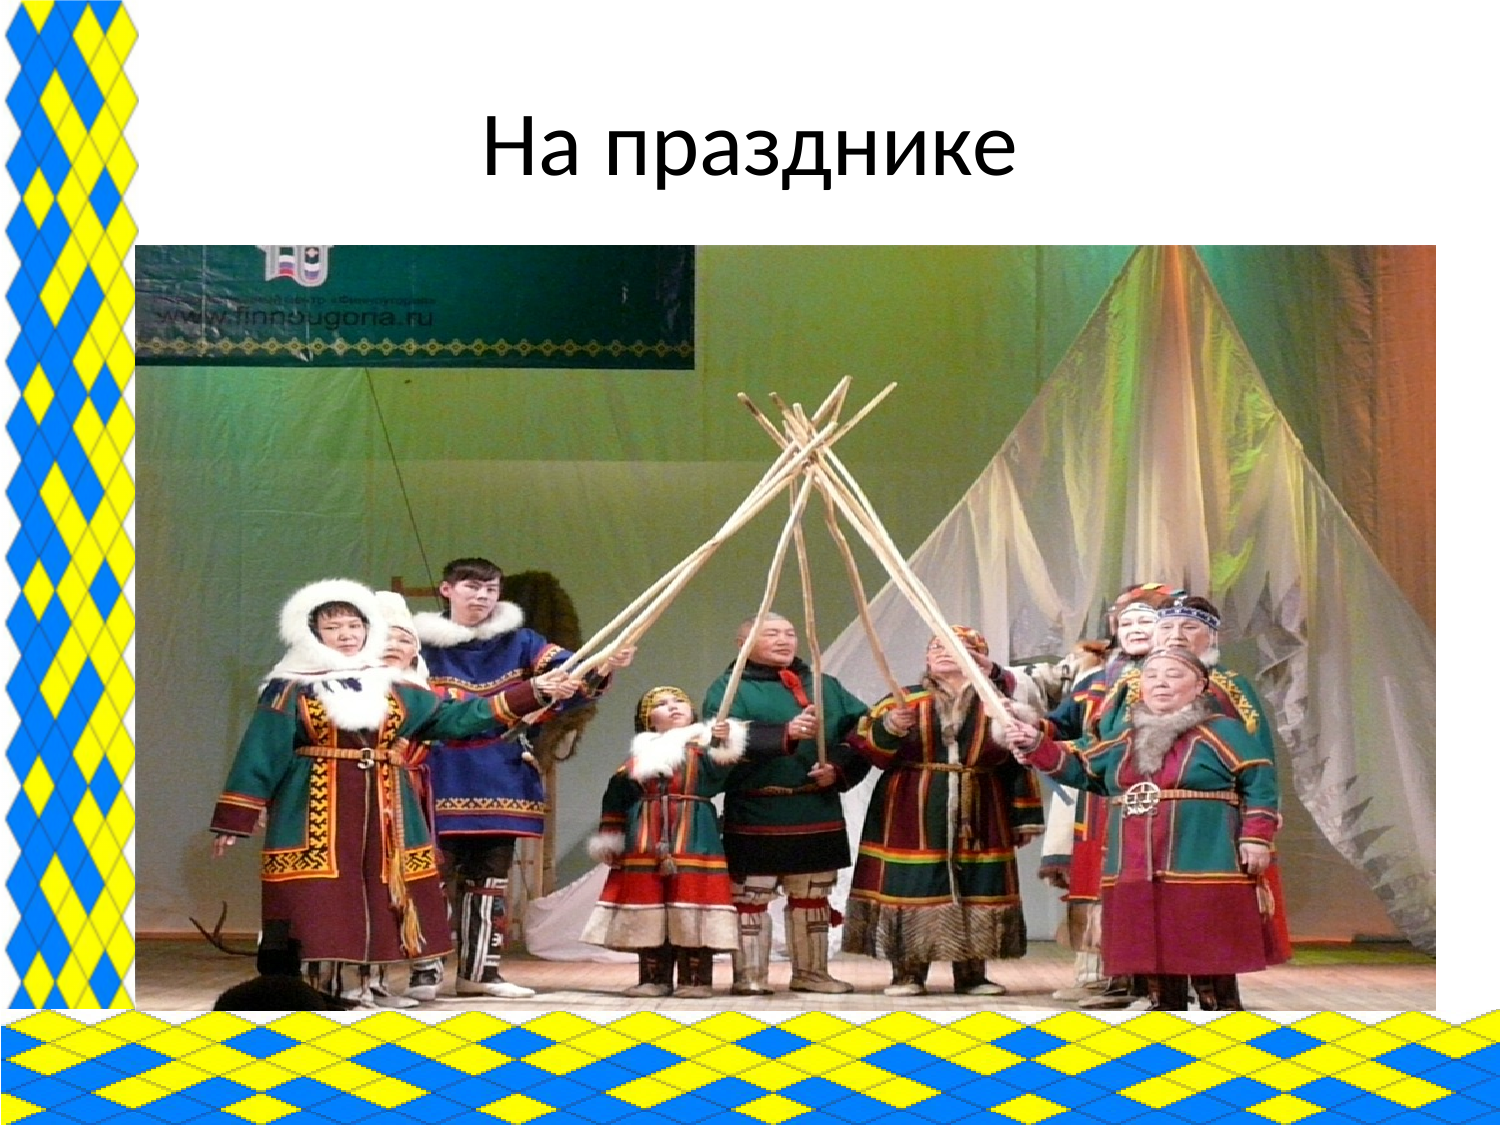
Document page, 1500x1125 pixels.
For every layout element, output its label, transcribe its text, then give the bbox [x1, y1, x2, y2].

picture [0, 1, 1500, 1125]
title На празднике [139, 45, 1425, 233]
